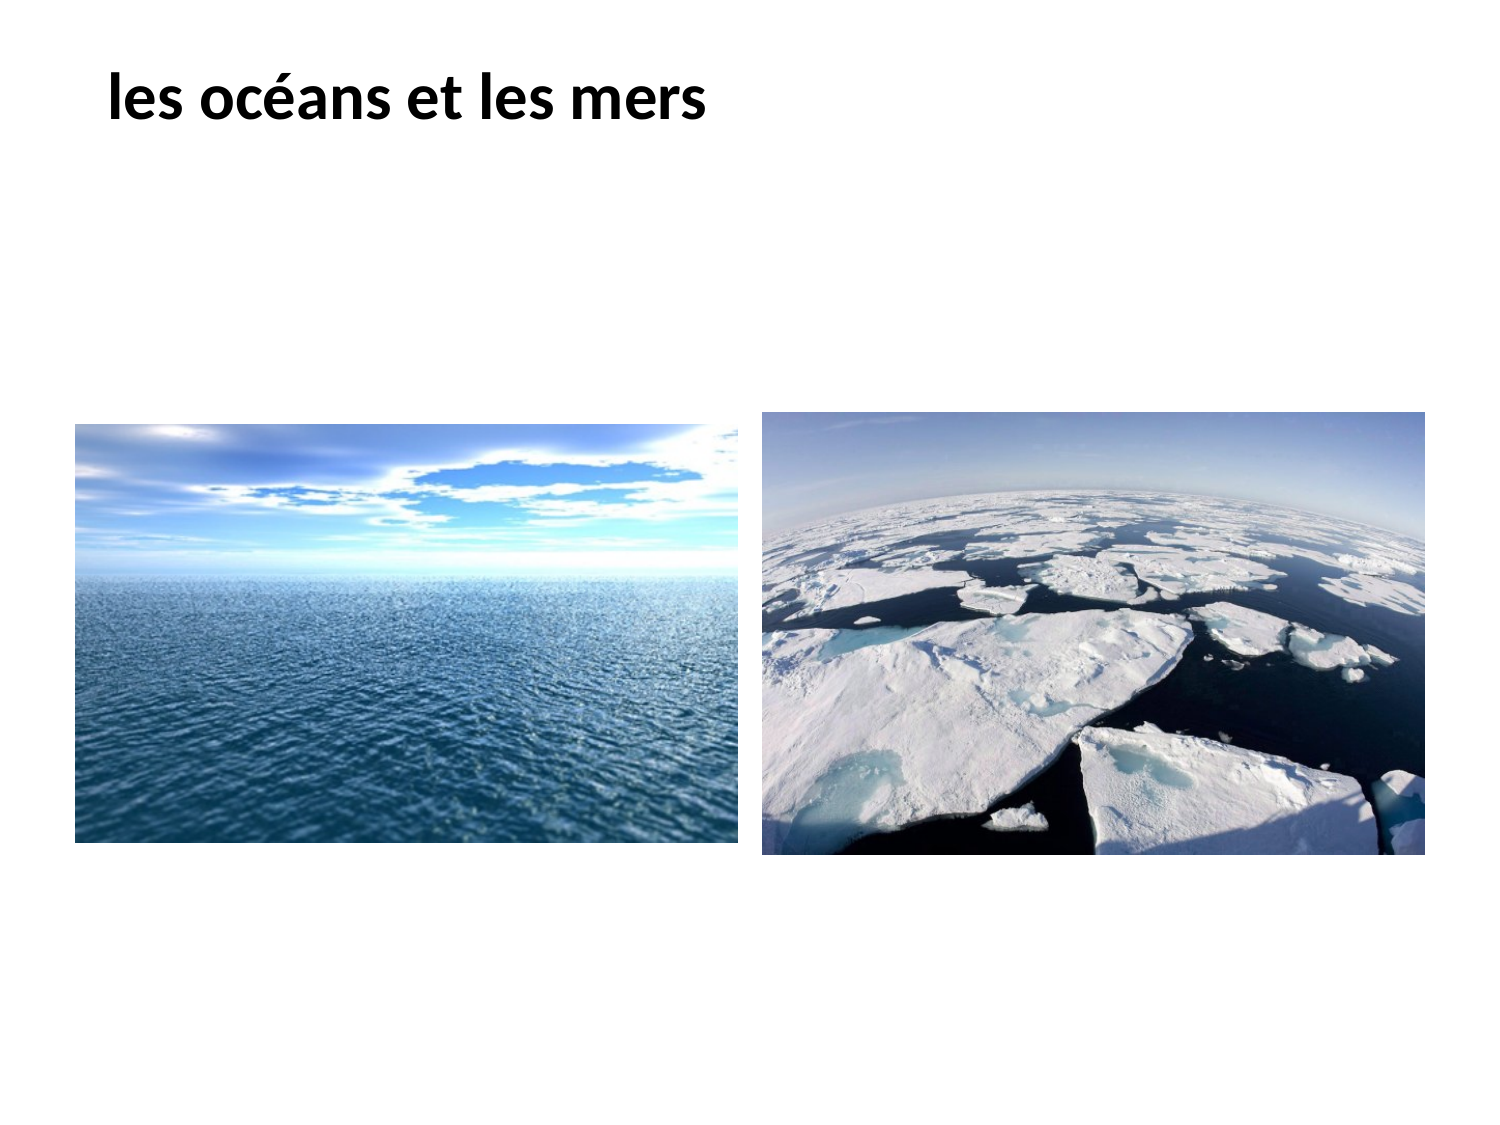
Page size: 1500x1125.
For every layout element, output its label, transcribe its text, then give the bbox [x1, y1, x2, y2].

picture [762, 412, 1426, 855]
title les océans et les mers [75, 45, 1425, 233]
picture [74, 424, 738, 843]
